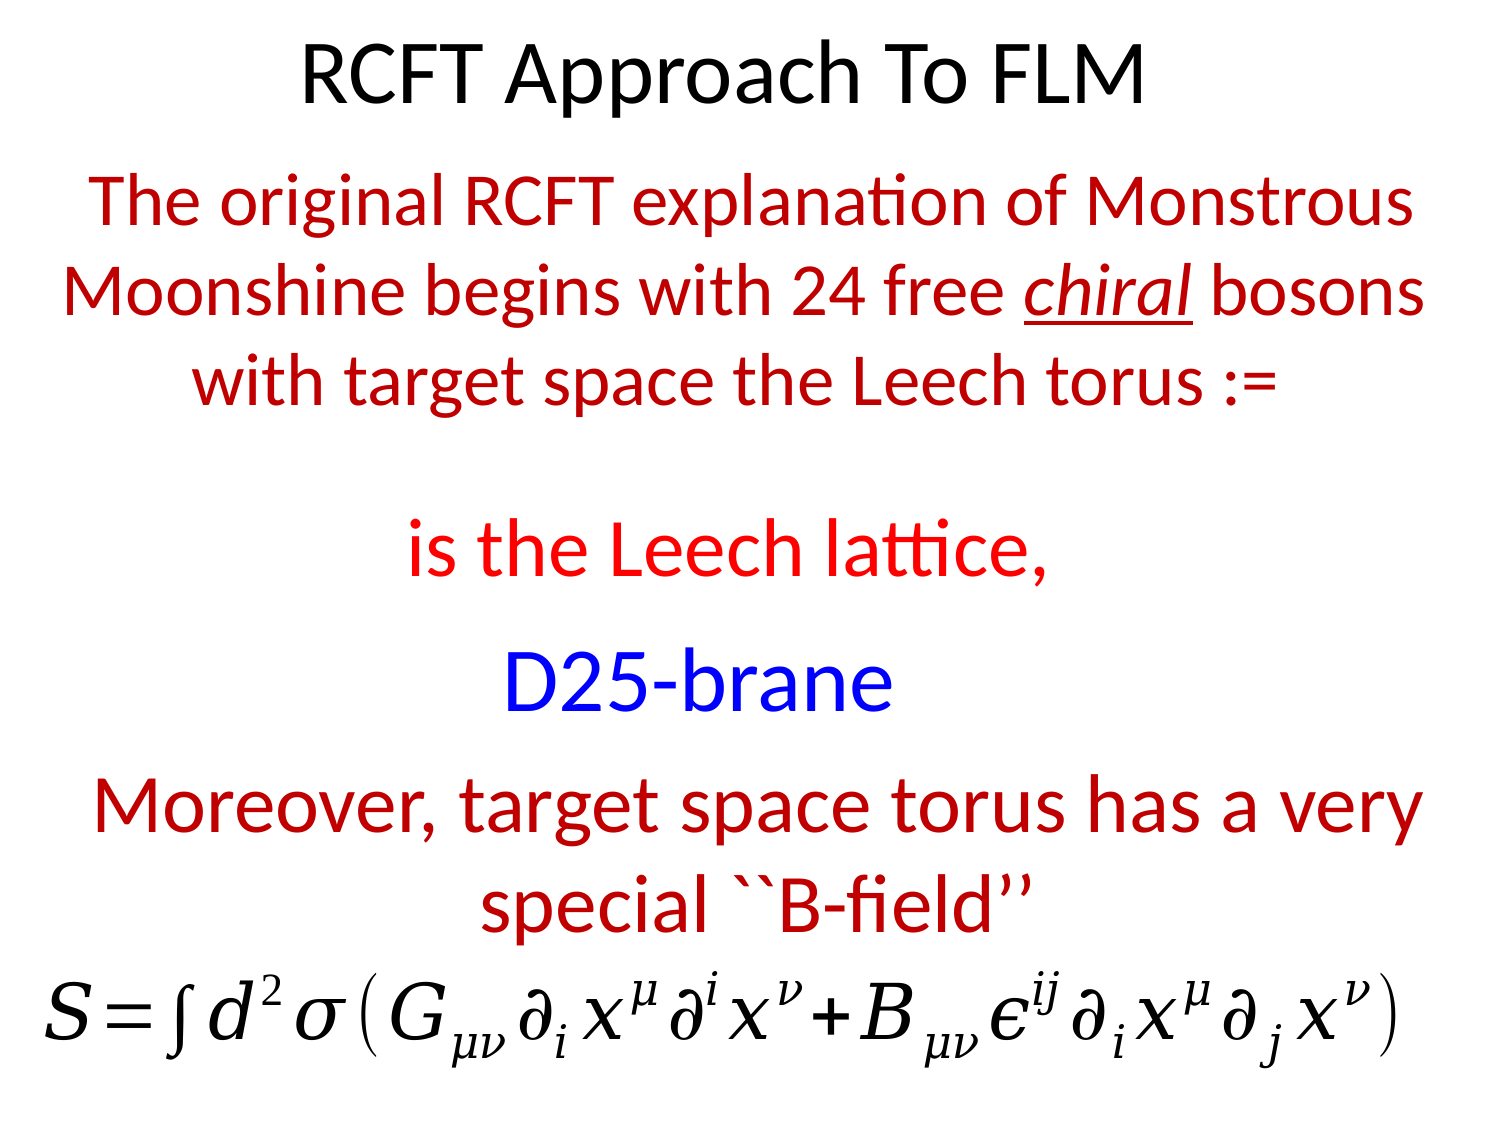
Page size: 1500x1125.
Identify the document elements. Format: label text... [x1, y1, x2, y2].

text_box D25-brane [487, 612, 950, 738]
title RCFT Approach To FLM [50, 0, 1400, 162]
text_box Moreover, target space torus has a very special ``B-field’’ [50, 741, 1467, 957]
